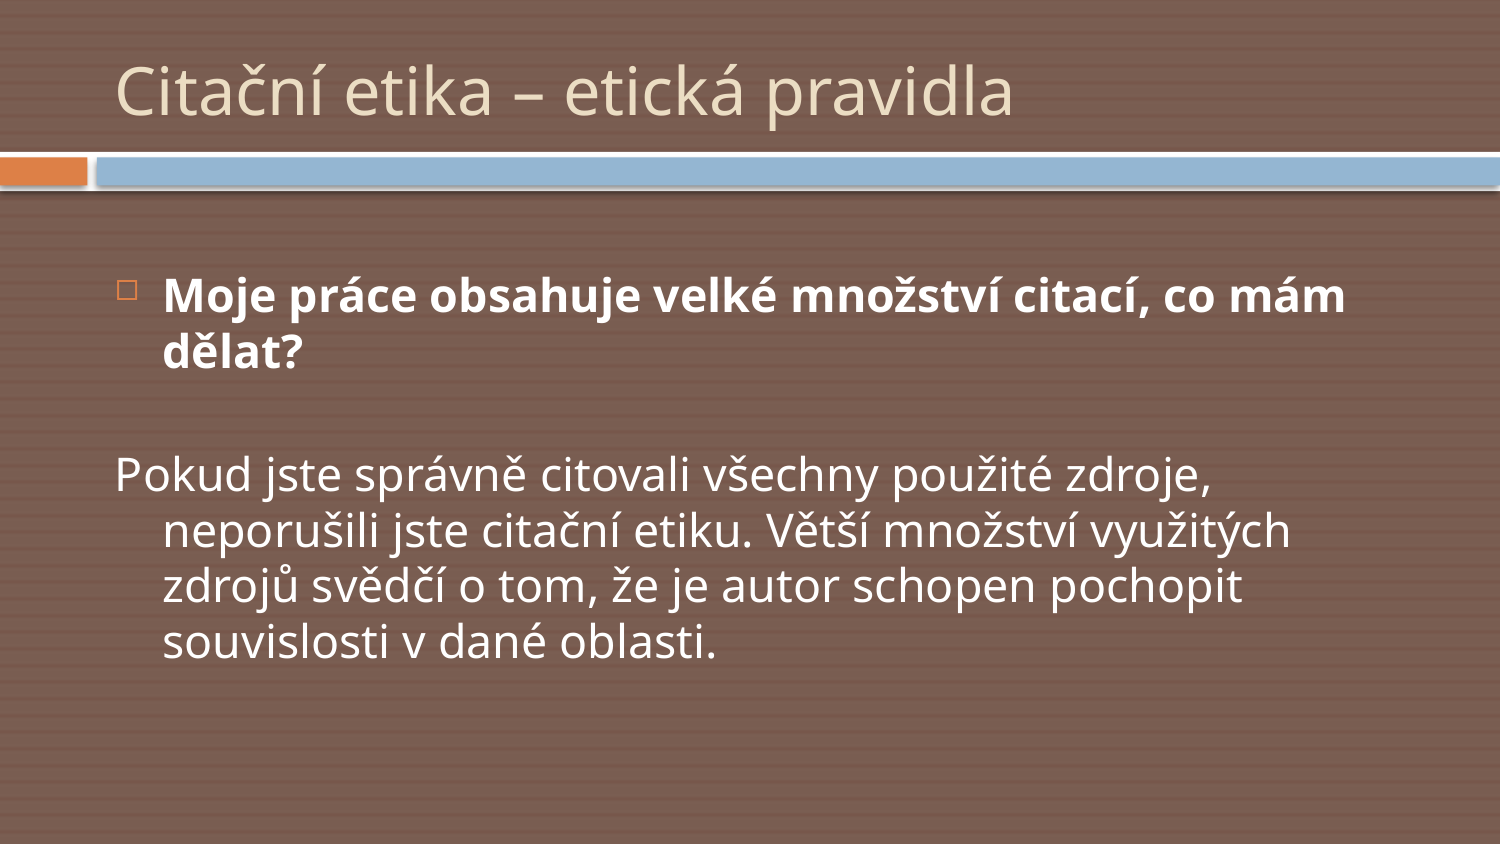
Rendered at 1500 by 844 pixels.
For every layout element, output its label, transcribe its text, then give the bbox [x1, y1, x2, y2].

title Citační etika – etická pravidla [99, 28, 1438, 150]
list Moje práce obsahuje velké množství citací, co mám dělat? Pokud jste správně citovali všechny použité zdroje, neporušili jste citační etiku. Větší množství využitých zdrojů svědčí o tom, že je autor schopen pochopit souvislosti v dané oblasti. [100, 197, 1400, 789]
